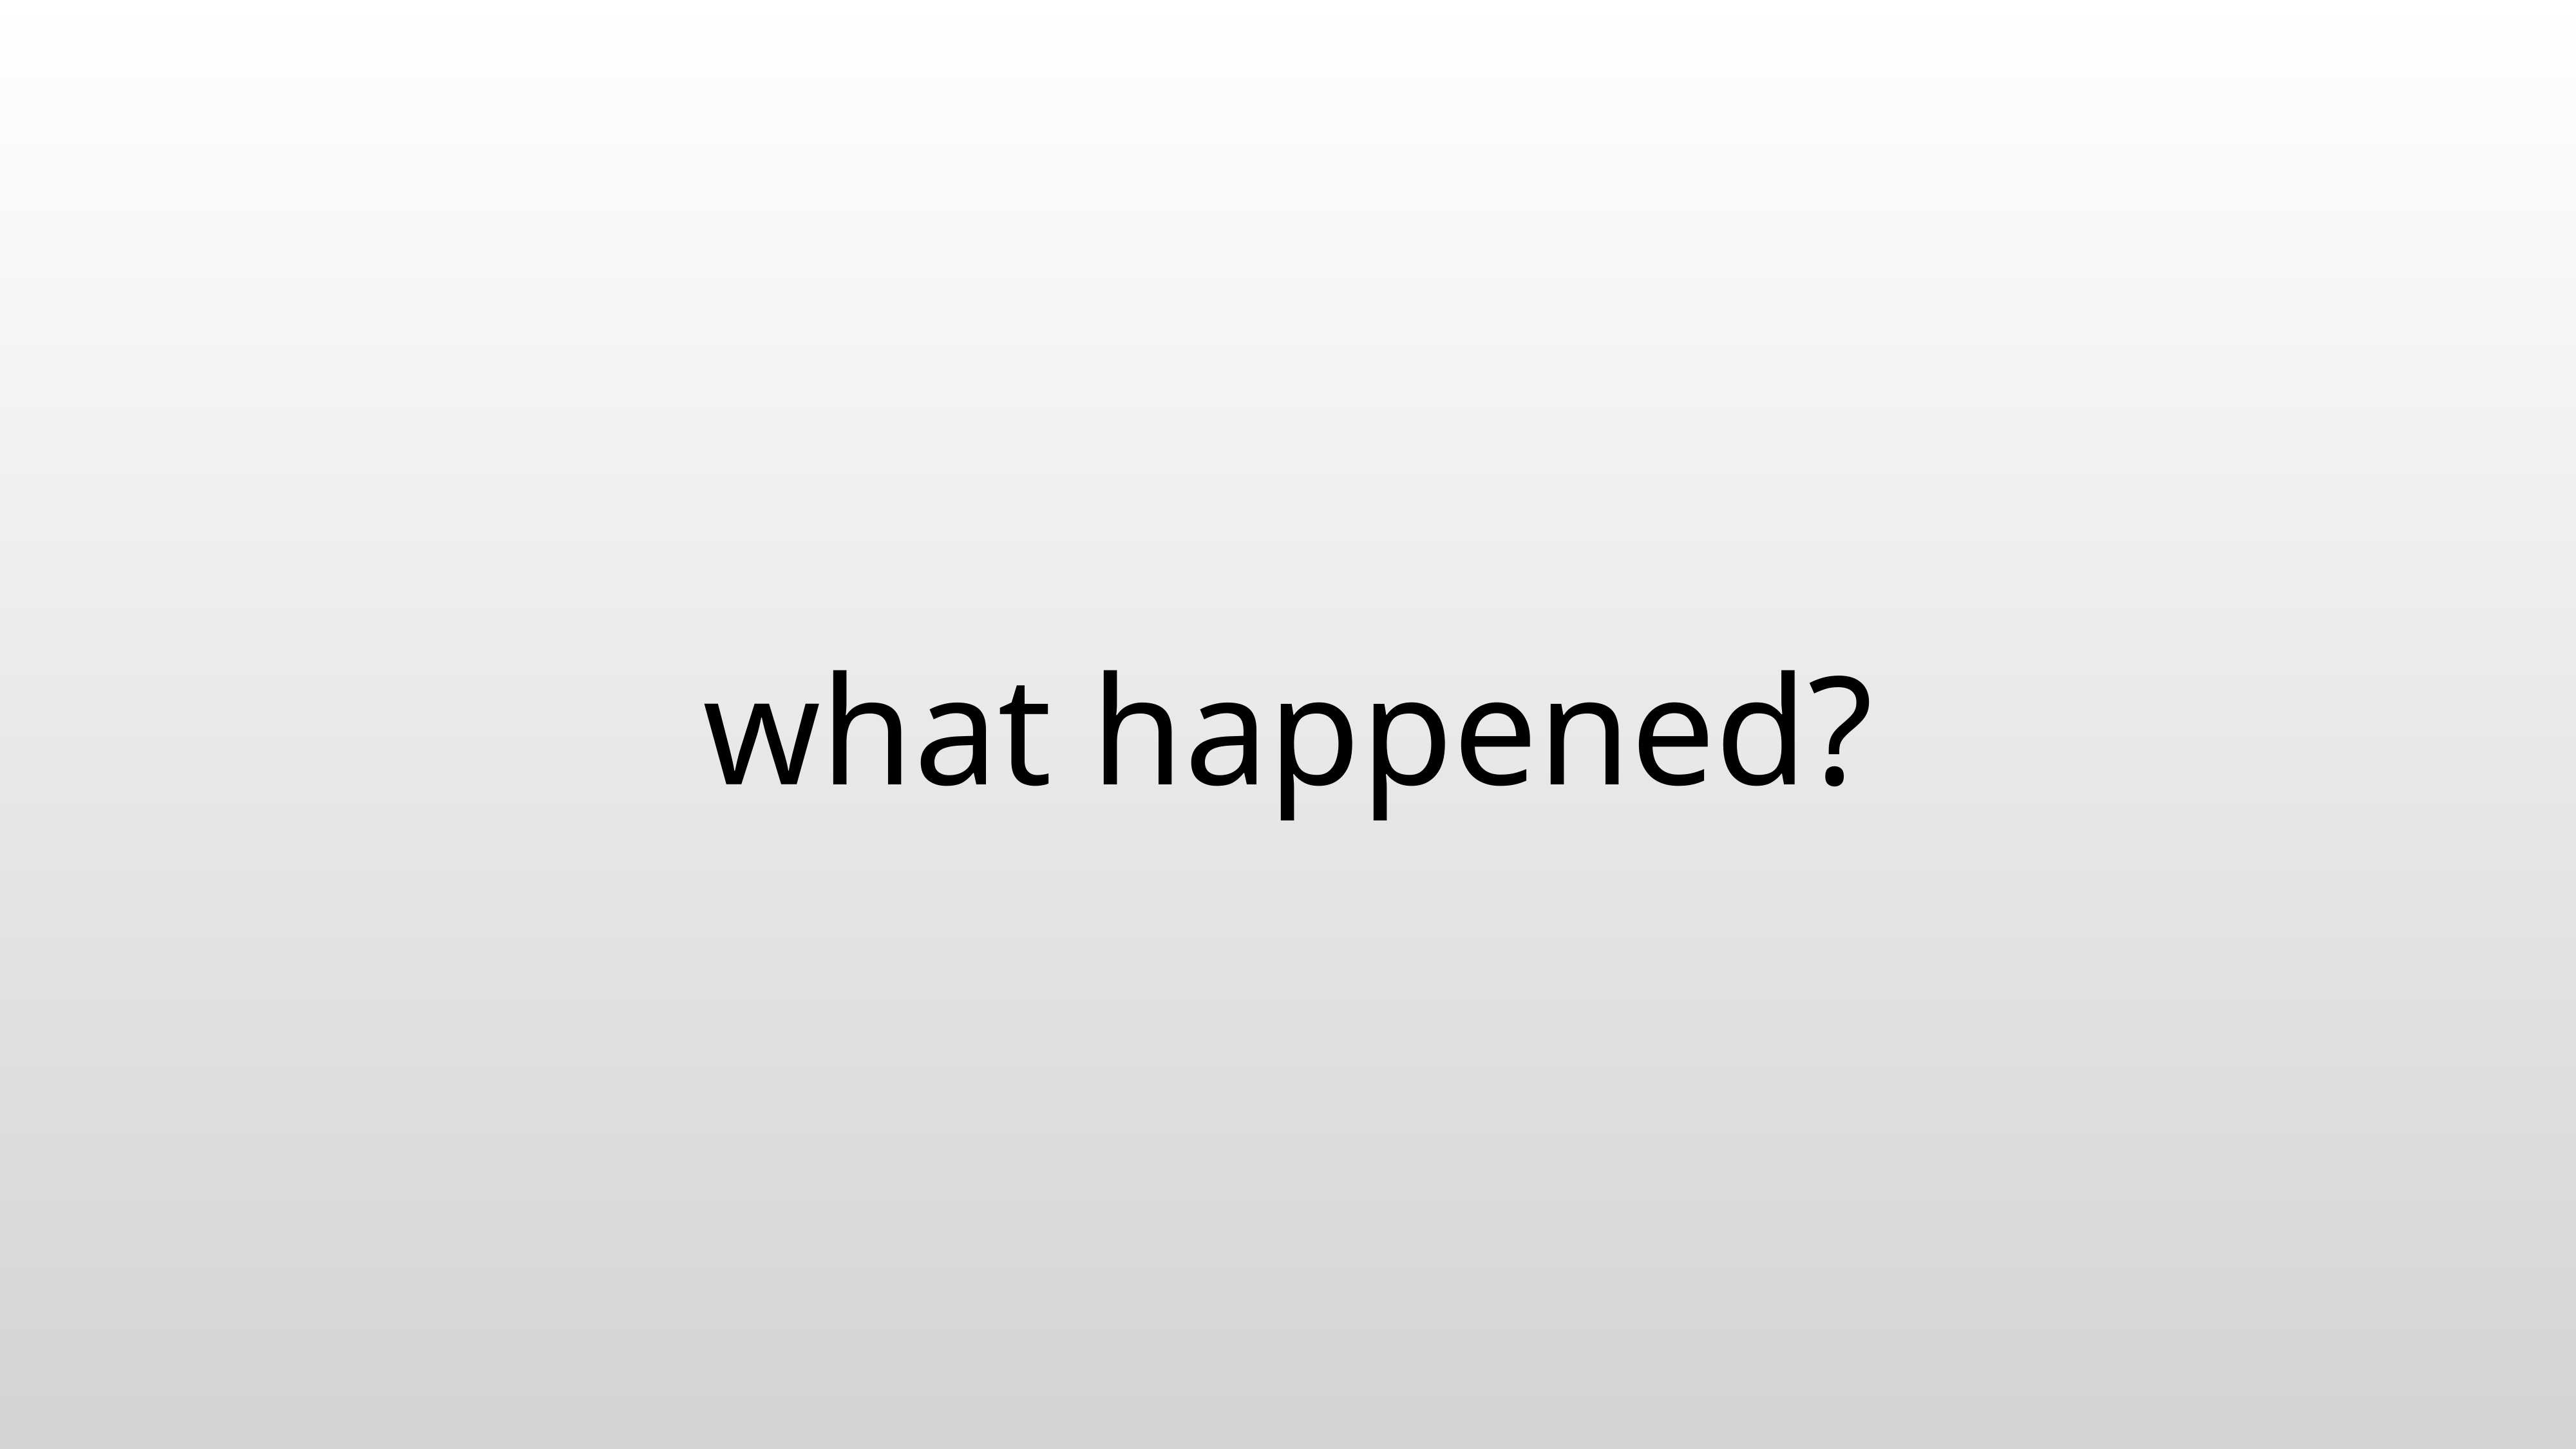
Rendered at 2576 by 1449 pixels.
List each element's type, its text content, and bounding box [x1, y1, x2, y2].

title what happened? [187, 478, 2389, 971]
